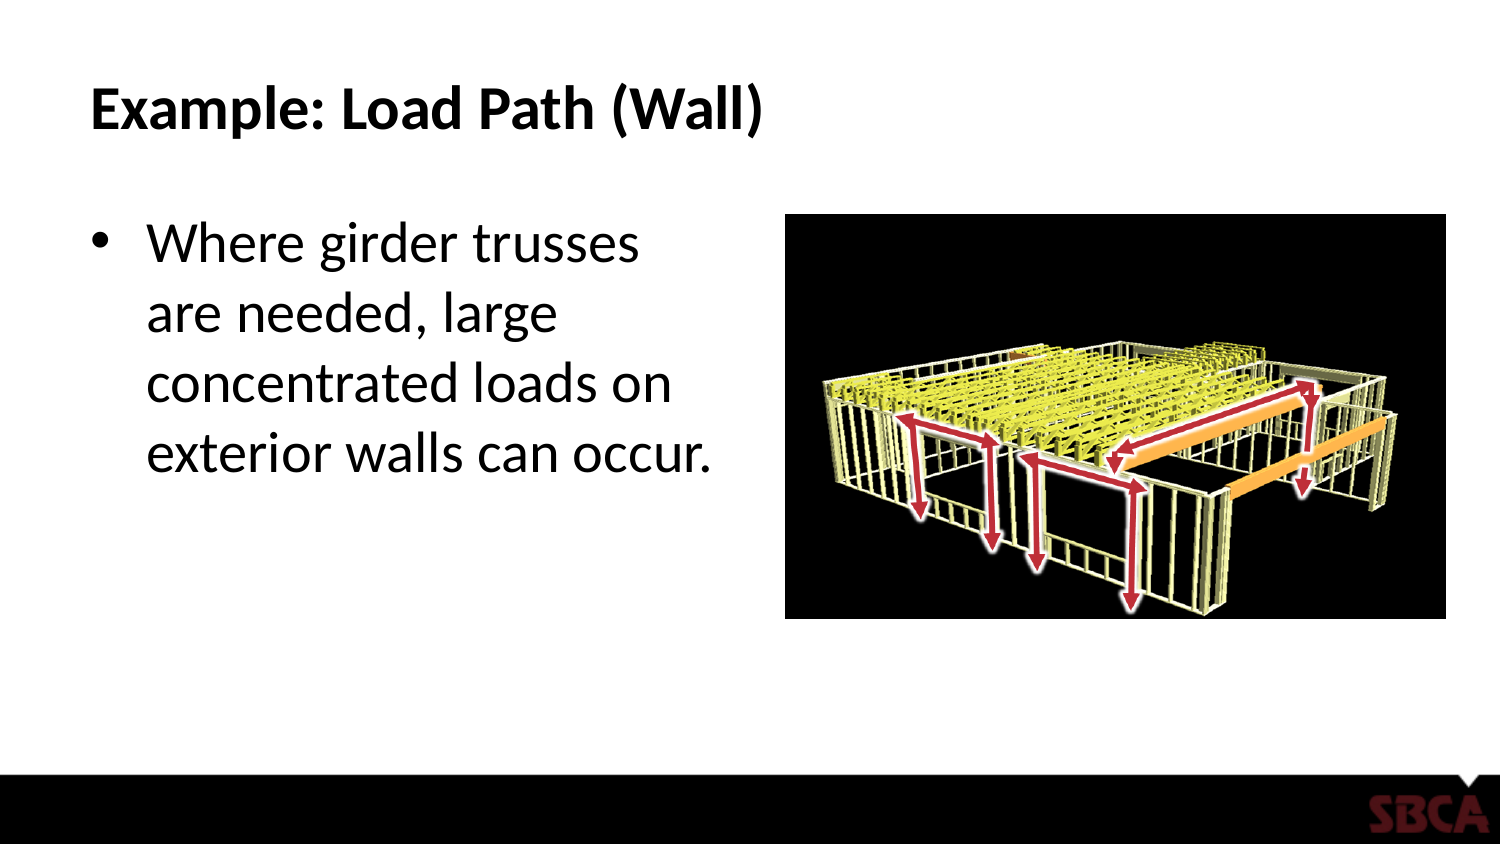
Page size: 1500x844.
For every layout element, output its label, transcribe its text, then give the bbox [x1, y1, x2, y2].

title Example: Load Path (Wall) [75, 33, 1425, 175]
list Where girder trusses are needed, large concentrated loads on exterior walls can occur. [75, 196, 738, 754]
picture [0, 0, 1500, 844]
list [783, 211, 1447, 620]
